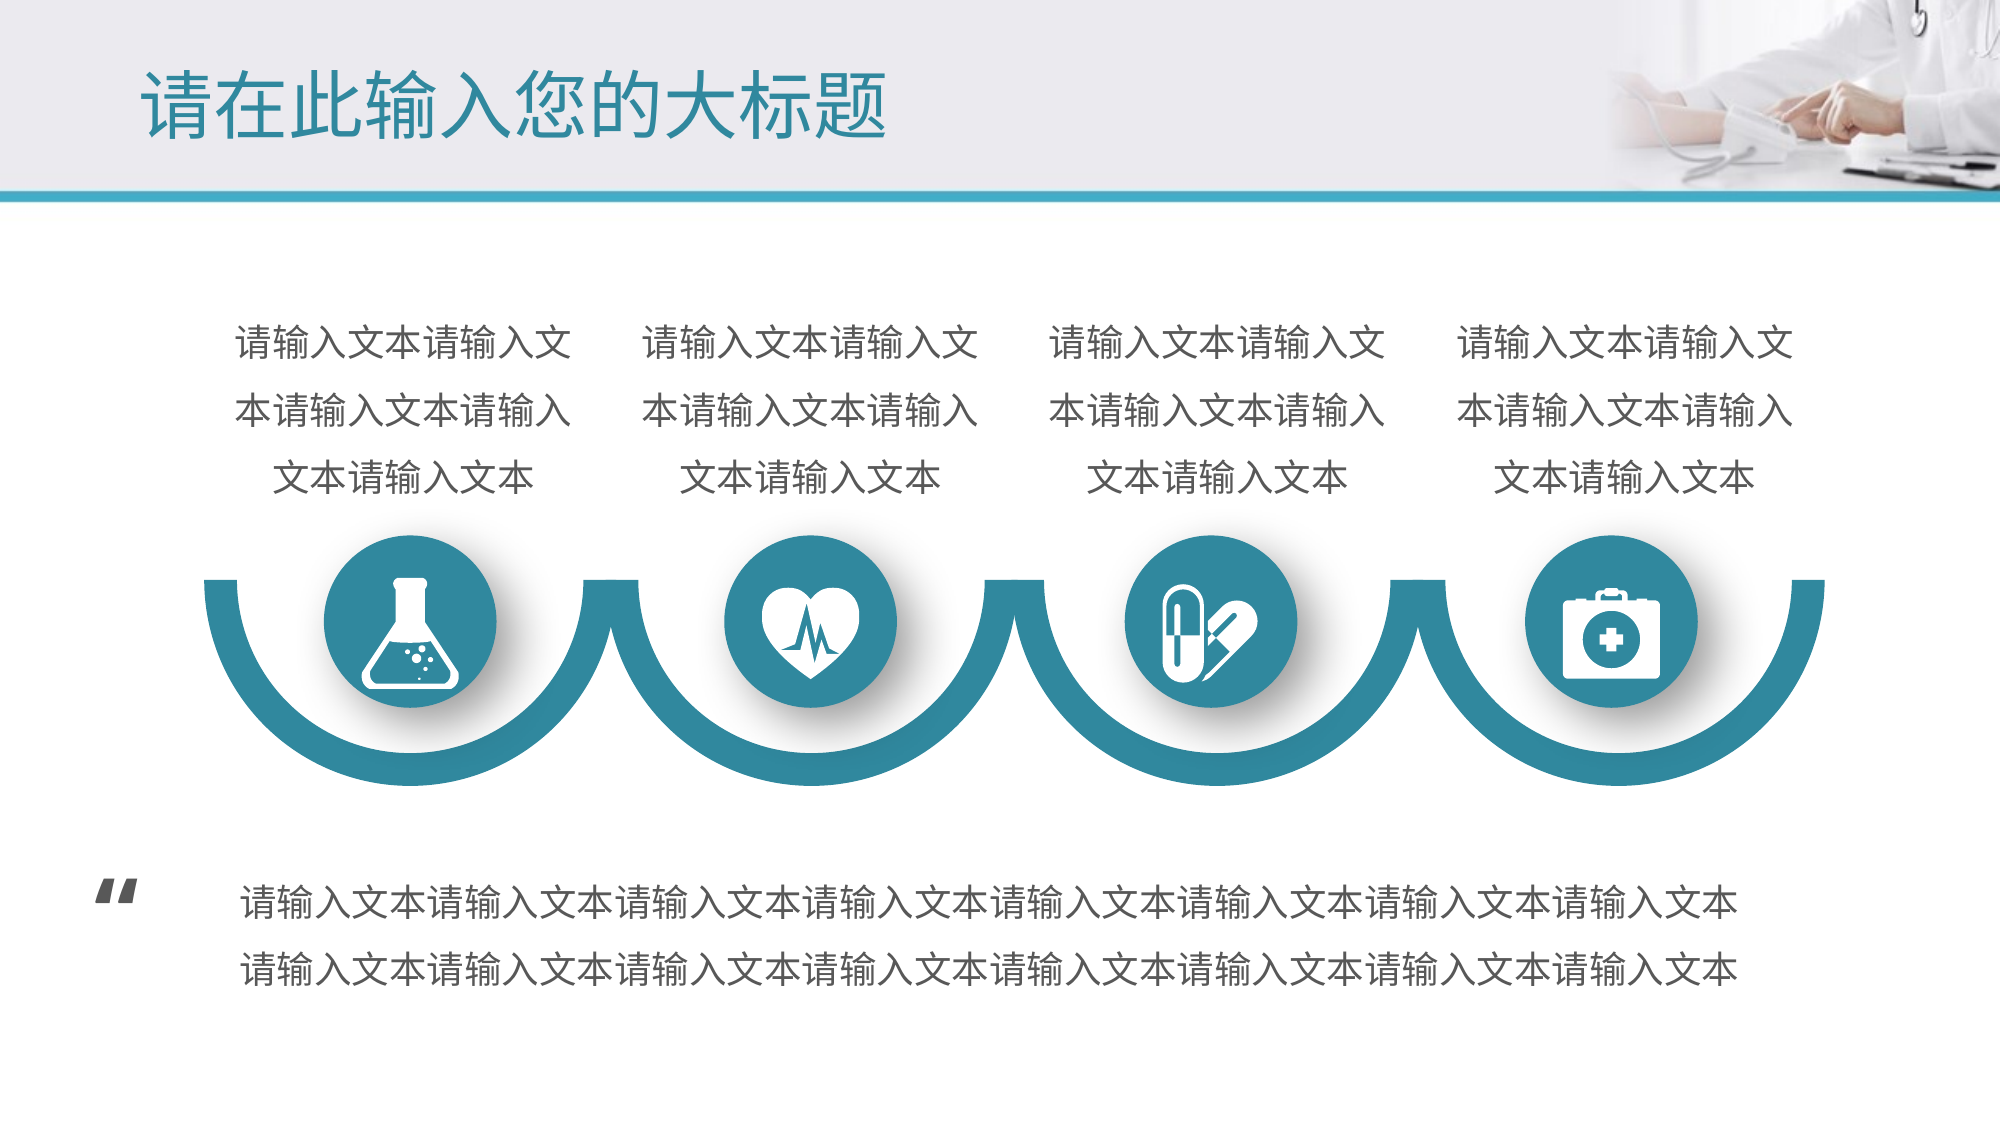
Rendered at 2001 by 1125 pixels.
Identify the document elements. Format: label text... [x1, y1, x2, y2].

text_box [1201, 600, 1258, 682]
picture [0, 0, 2000, 1125]
text_box 请输入文本请输入文本请输入文本请输入文本请输入文本 [1433, 284, 1817, 512]
text_box [1562, 588, 1660, 679]
text_box “ [80, 842, 186, 978]
text_box [1418, 578, 1826, 787]
text_box [323, 535, 497, 708]
text_box [203, 578, 618, 787]
title 请在此输入您的大标题 [123, 39, 1876, 179]
text_box [1010, 578, 1425, 787]
text_box [1124, 535, 1298, 708]
text_box 请输入文本请输入文本请输入文本请输入文本请输入文本 [211, 284, 596, 512]
text_box [762, 587, 860, 680]
text_box 请输入文本请输入文本请输入文本请输入文本请输入文本 [1025, 284, 1410, 512]
text_box 请输入文本请输入文本请输入文本请输入文本请输入文本请输入文本请输入文本请输入文本请输入文本请输入文本请输入文本请输入文本请输入文本请输入文本请输入文本请输入文本 [223, 826, 1776, 1022]
text_box [611, 578, 1014, 787]
text_box [1525, 535, 1698, 708]
text_box 请输入文本请输入文本请输入文本请输入文本请输入文本 [618, 284, 1003, 512]
text_box [1162, 584, 1204, 683]
text_box [724, 535, 897, 708]
text_box [361, 577, 459, 689]
